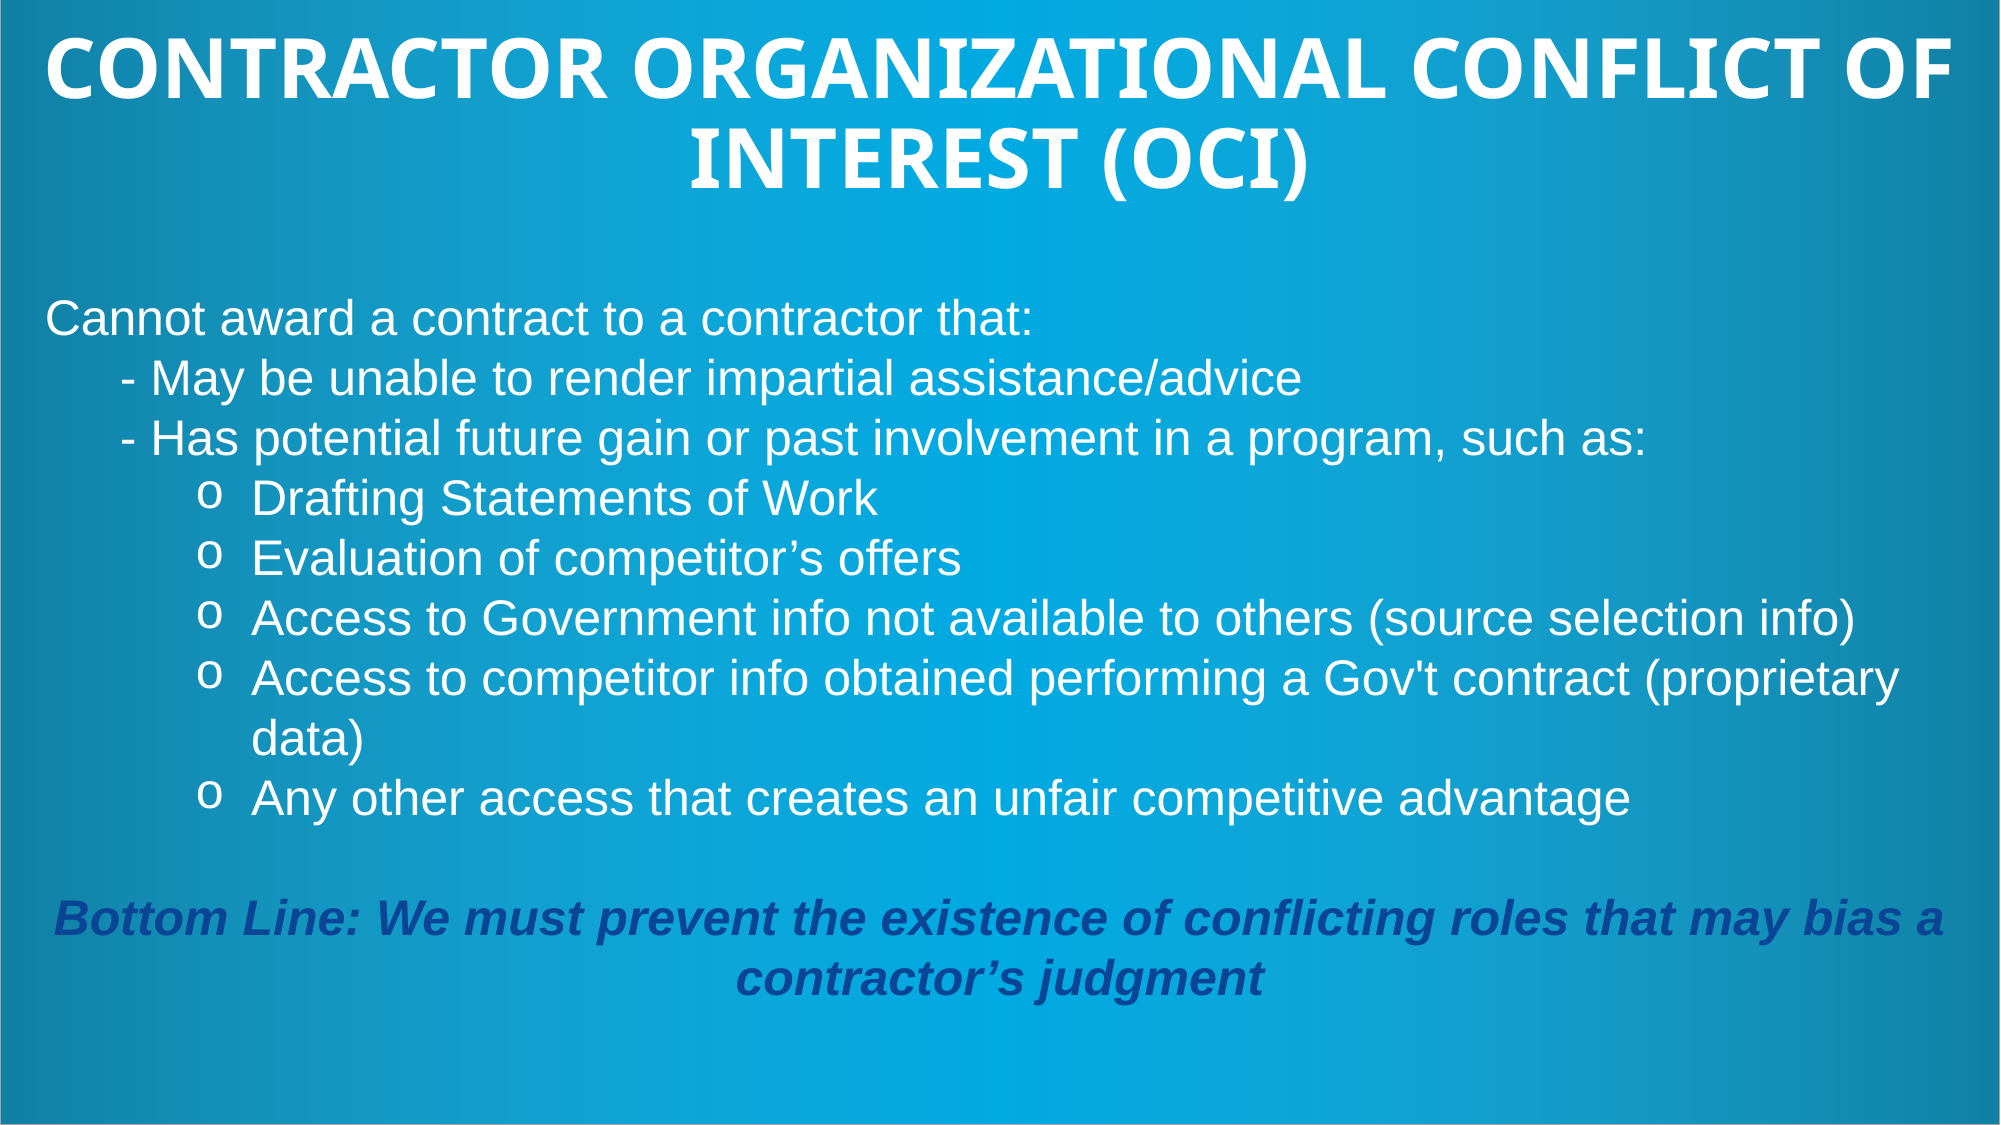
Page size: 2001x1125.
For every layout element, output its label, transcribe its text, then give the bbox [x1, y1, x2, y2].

text_box Cannot award a contract to a contractor that: - May be unable to render impartial assistance/advice - Has potential future gain or past involvement in a program, such as: Drafting Statements of Work Evaluation of competitor’s offers Access to Government info not available to others (source selection info) Access to competitor info obtained performing a Gov't contract (proprietary data) Any other access that creates an unfair competitive advantage Bottom Line: We must prevent the existence of conflicting roles that may bias a contractor’s judgment [30, 277, 1970, 1013]
text_box [0, 233, 2000, 1125]
text_box CONTRACTOR ORGANIZATIONAL CONFLICT OF INTEREST (OCI) [0, 0, 2000, 233]
